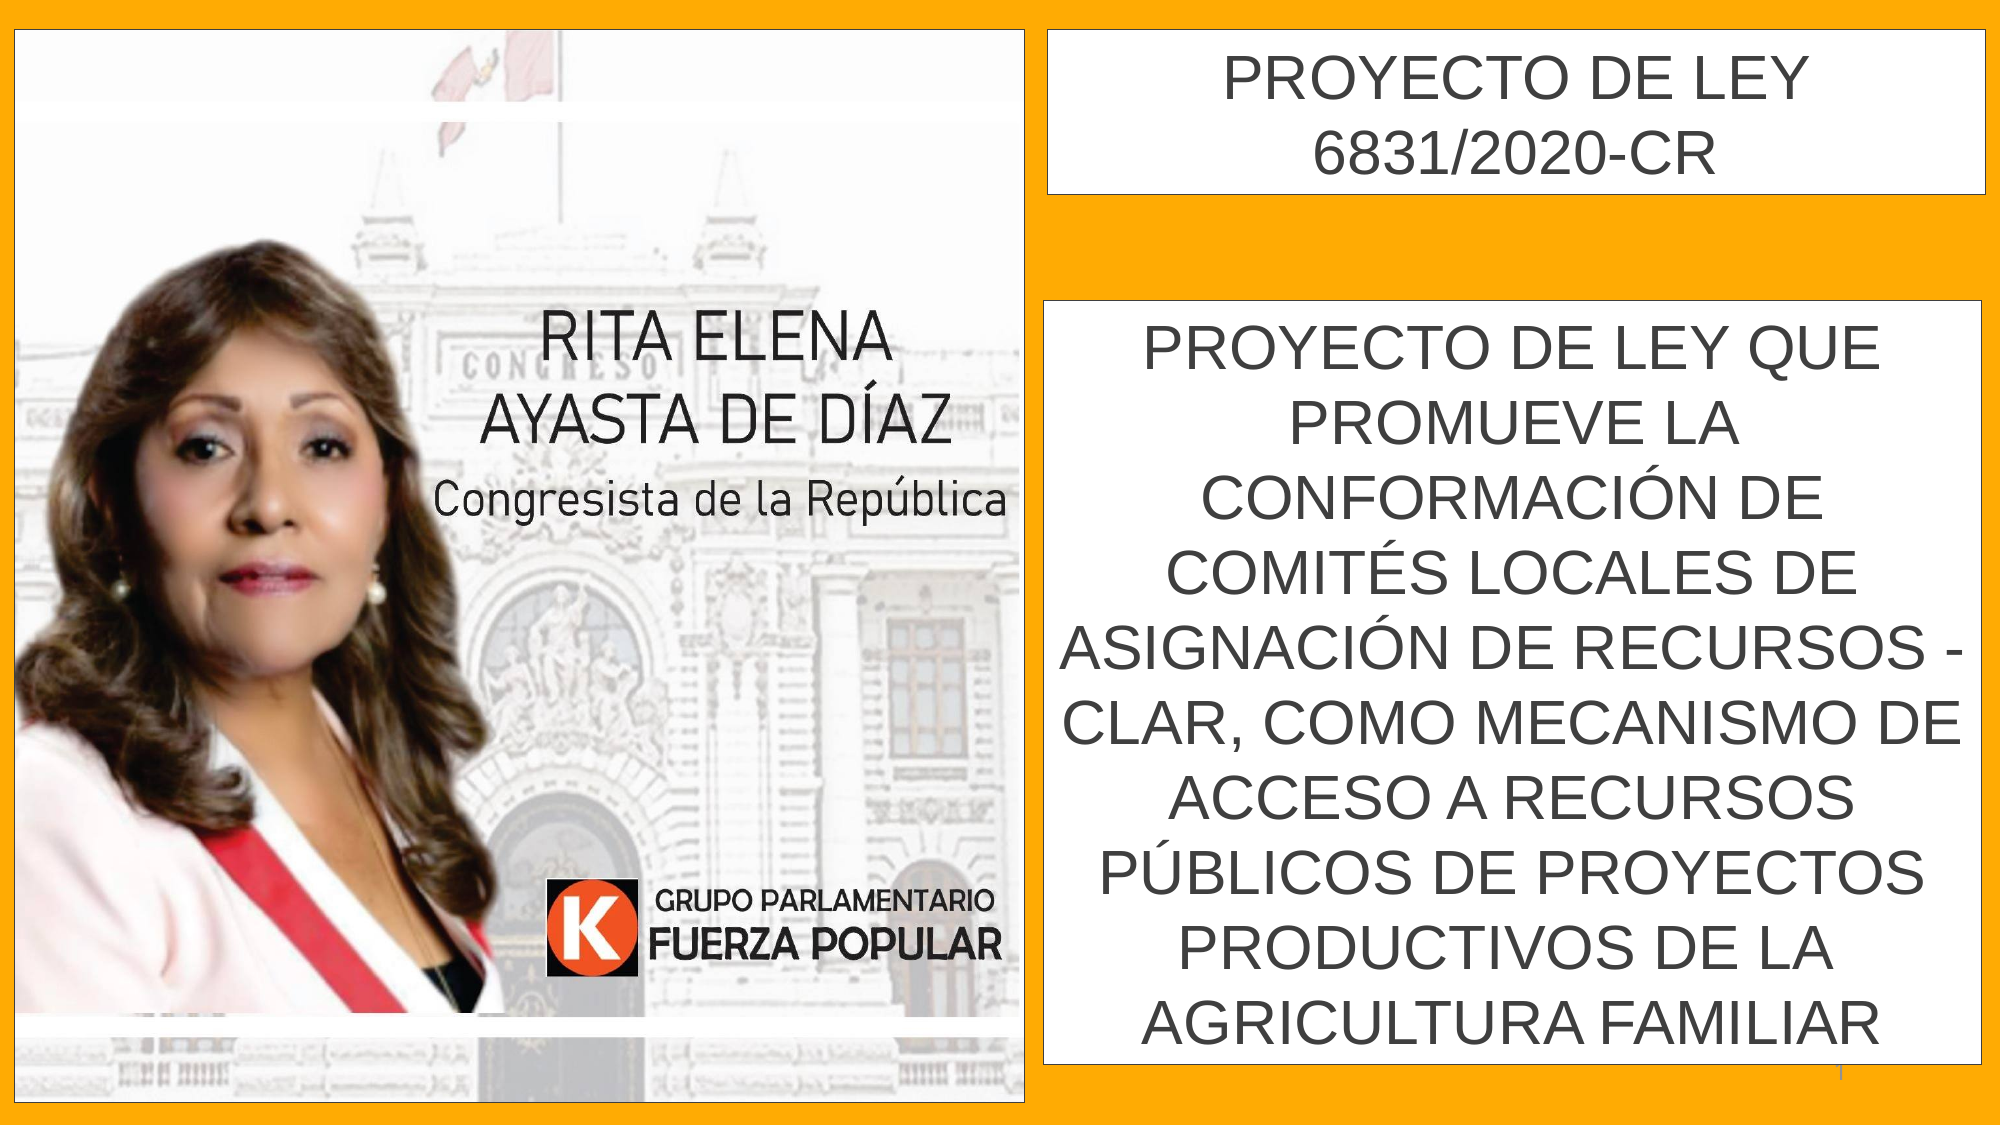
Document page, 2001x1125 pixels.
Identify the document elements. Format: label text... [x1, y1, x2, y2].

text_box PROYECTO DE LEY 6831/2020-CR [1047, 29, 1986, 195]
text_box PROYECTO DE LEY QUE PROMUEVE LA CONFORMACIÓN DE COMITÉS LOCALES DE ASIGNACIÓN DE RECURSOS - CLAR, COMO MECANISMO DE ACCESO A RECURSOS PÚBLICOS DE PROYECTOS PRODUCTIVOS DE LA AGRICULTURA FAMILIAR [1043, 300, 1982, 1065]
slide_number 1 [1412, 1065, 1863, 1103]
picture [14, 29, 1025, 1103]
